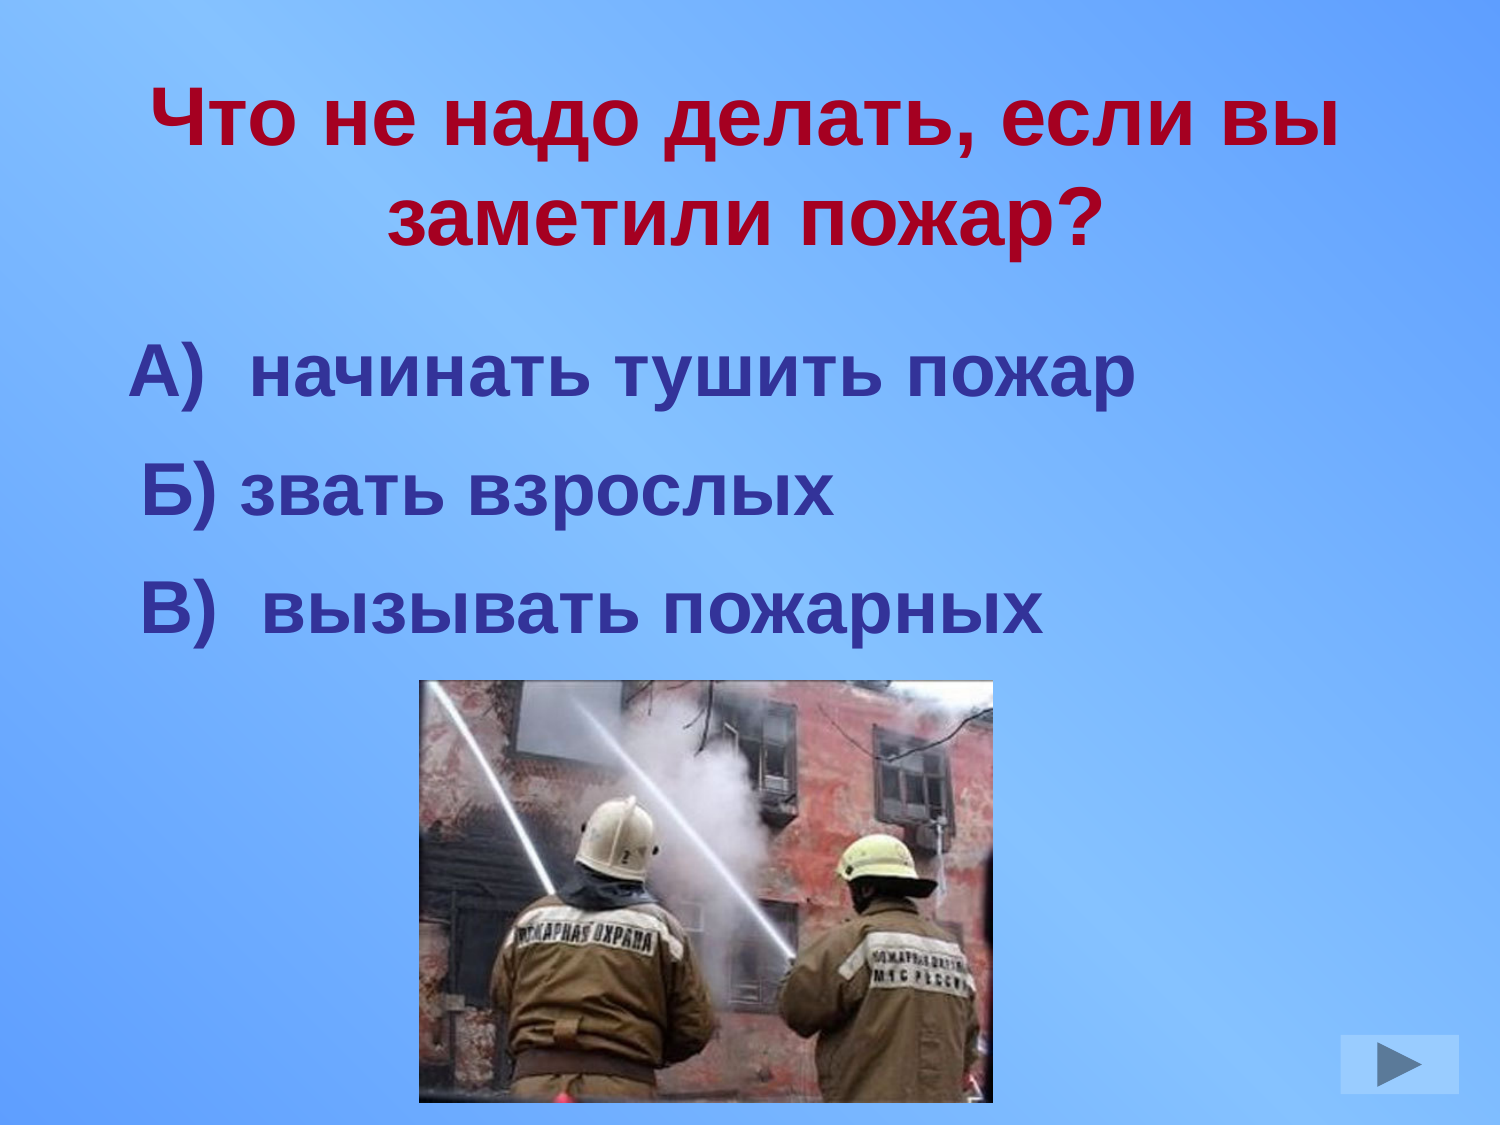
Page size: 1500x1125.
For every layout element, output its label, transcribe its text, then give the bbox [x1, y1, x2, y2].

text_box Б) звать взрослых [125, 432, 852, 538]
text_box Что не надо делать, если вы заметили пожар? [0, 54, 1500, 270]
text_box В) вызывать пожарных [125, 550, 1060, 656]
picture [419, 680, 993, 1103]
text_box А) начинать тушить пожар [112, 314, 1153, 419]
text_box [1340, 1034, 1459, 1095]
